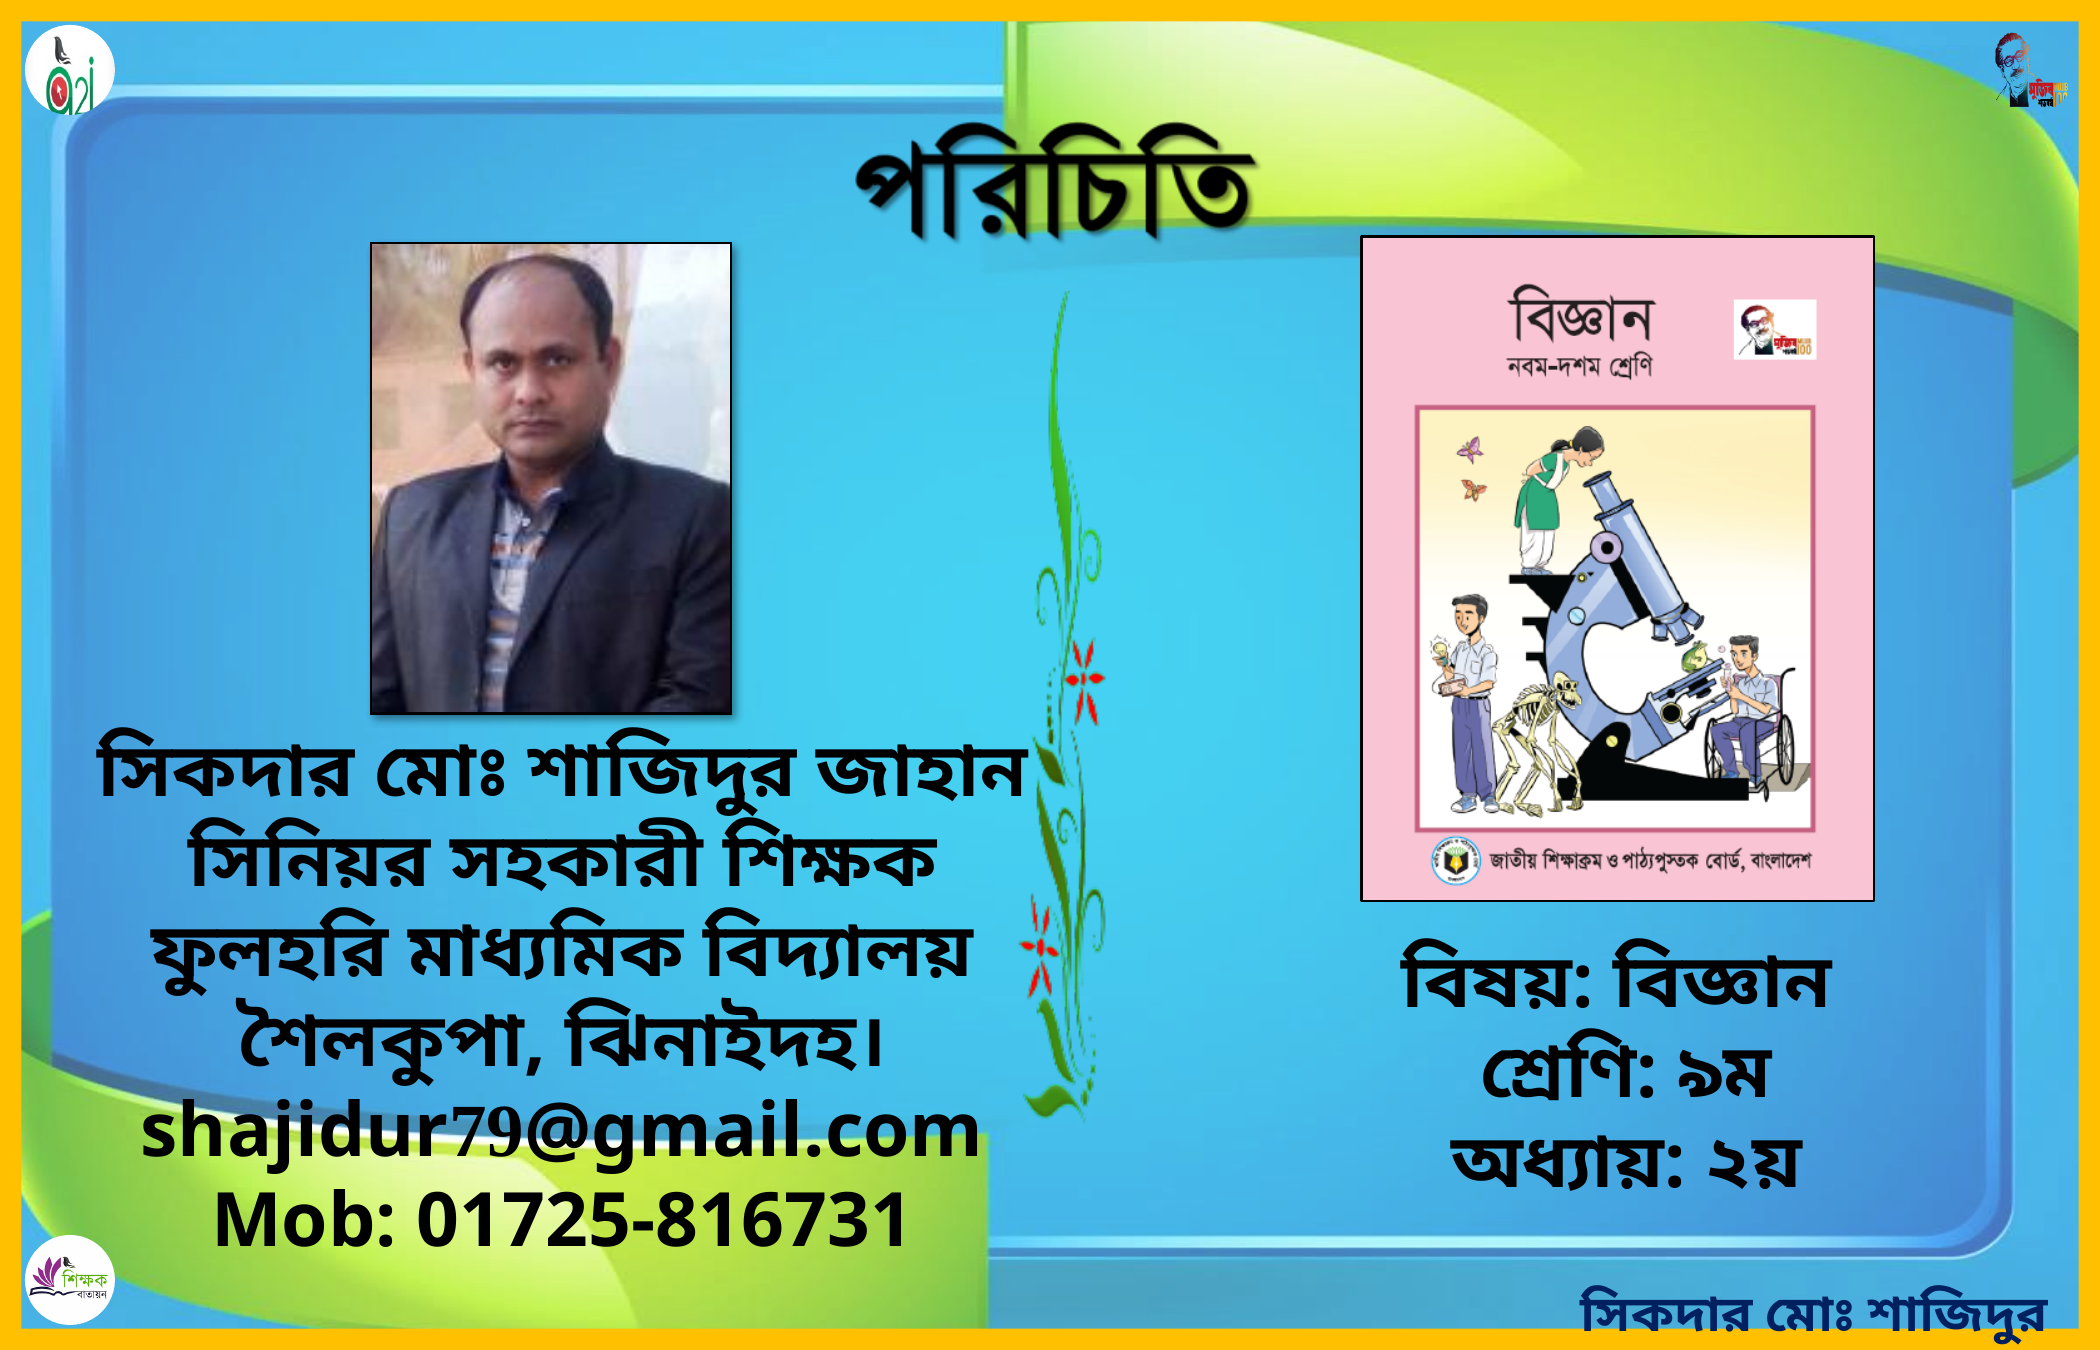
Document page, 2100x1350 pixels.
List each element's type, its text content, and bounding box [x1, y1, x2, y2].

text_box সিকদার মোঃ শাজিদুর জাহান সিনিয়র সহকারী শিক্ষক ফুলহরি মাধ্যমিক বিদ্যালয় শৈলকুপা, ঝিনাইদহ। shajidur79@gmail.com Mob: 01725-816731 [23, 711, 1102, 1271]
picture [371, 60, 1873, 1150]
picture [24, 24, 115, 115]
text_box বিষয়: বিজ্ঞান শ্রেণি: ৯ম অধ্যায়: ২য় [1262, 924, 1991, 1210]
picture [1985, 24, 2075, 115]
picture [24, 1271, 115, 1325]
